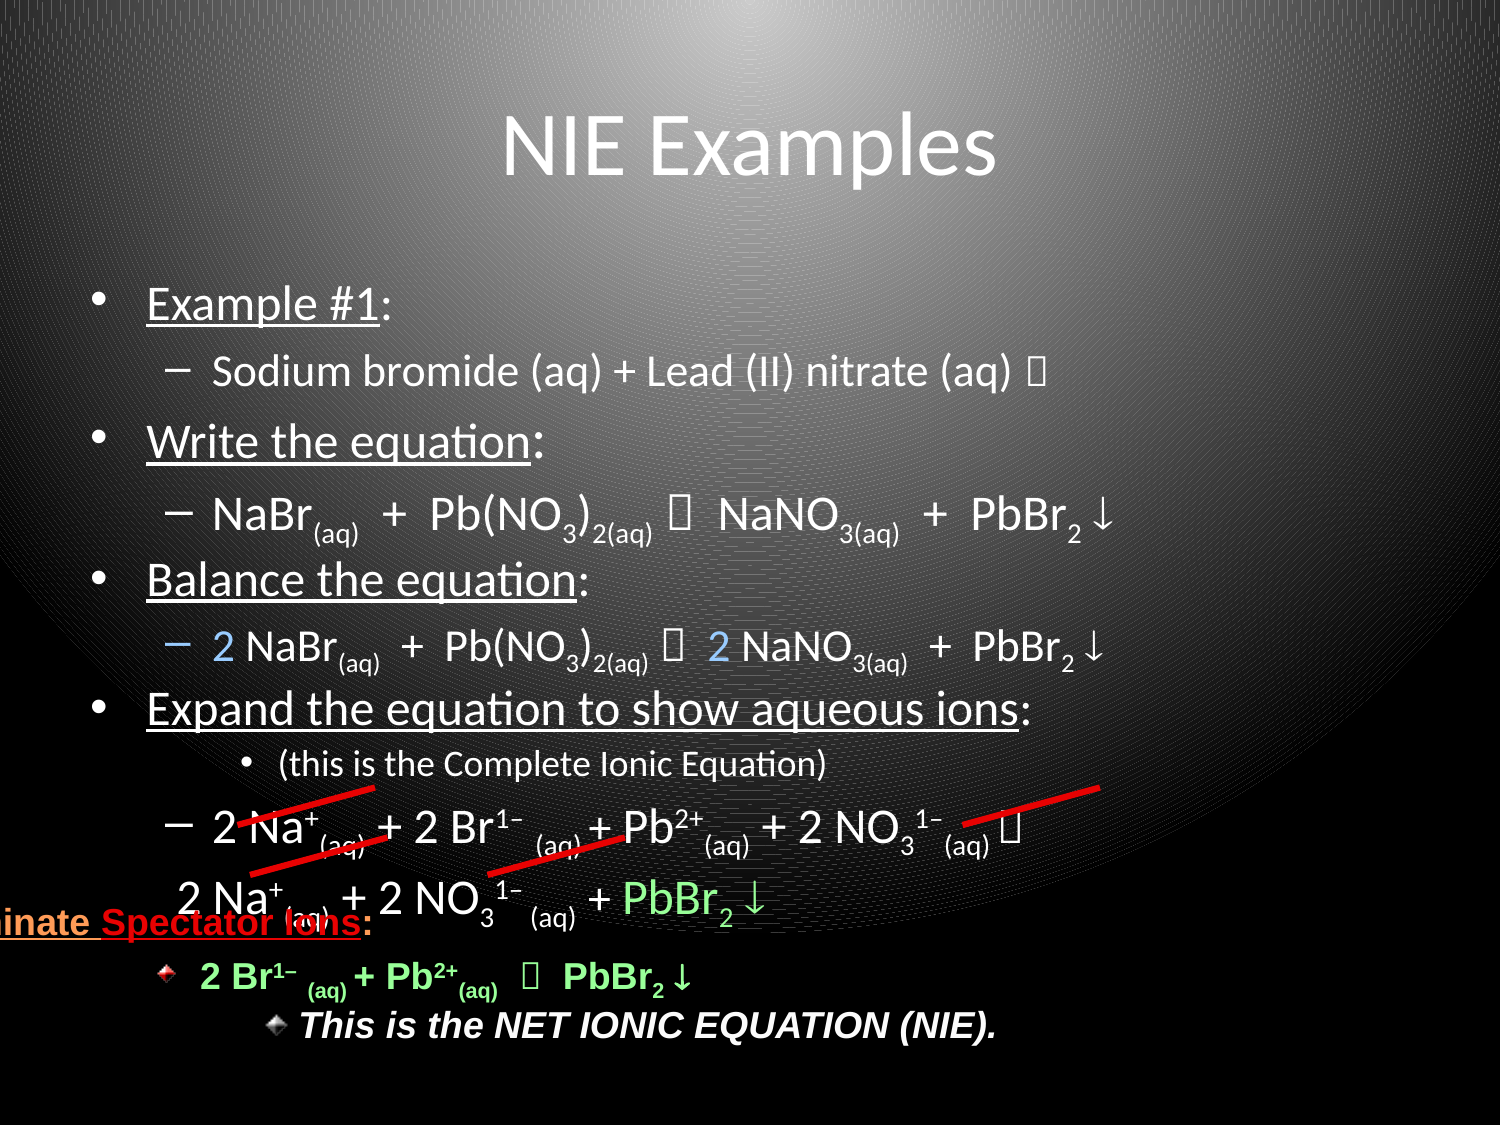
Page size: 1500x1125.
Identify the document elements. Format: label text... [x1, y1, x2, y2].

picture [262, 1011, 290, 1038]
title NIE Examples [75, 45, 1425, 233]
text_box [237, 787, 388, 876]
list Example #1: Sodium bromide (aq) + Lead (II) nitrate (aq)  Write the equation: NaBr(aq) + Pb(NO3)2(aq)  NaNO3(aq) + PbBr2  Balance the equation: 2 NaBr(aq) + Pb(NO3)2(aq)  2 NaNO3(aq) + PbBr2  Expand the equation to show aqueous ions: (this is the Complete Ionic Equation) 2 Na+(aq) + 2 Br1– (aq) + Pb2+(aq) + 2 NO31–(aq)  2 Na+(aq) + 2 NO31– (aq) + PbBr2  [75, 262, 1425, 1005]
text_box 2 Br1– (aq) + Pb2+(aq)  PbBr2  This is the NET IONIC EQUATION (NIE). [0, 997, 1014, 1100]
text_box Eliminate Spectator Ions: [0, 896, 1014, 997]
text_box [487, 787, 1101, 876]
text_box 2 Br1– (aq) + Pb2+(aq)  PbBr2  This is the NET IONIC EQUATION (NIE). [0, 892, 1014, 896]
